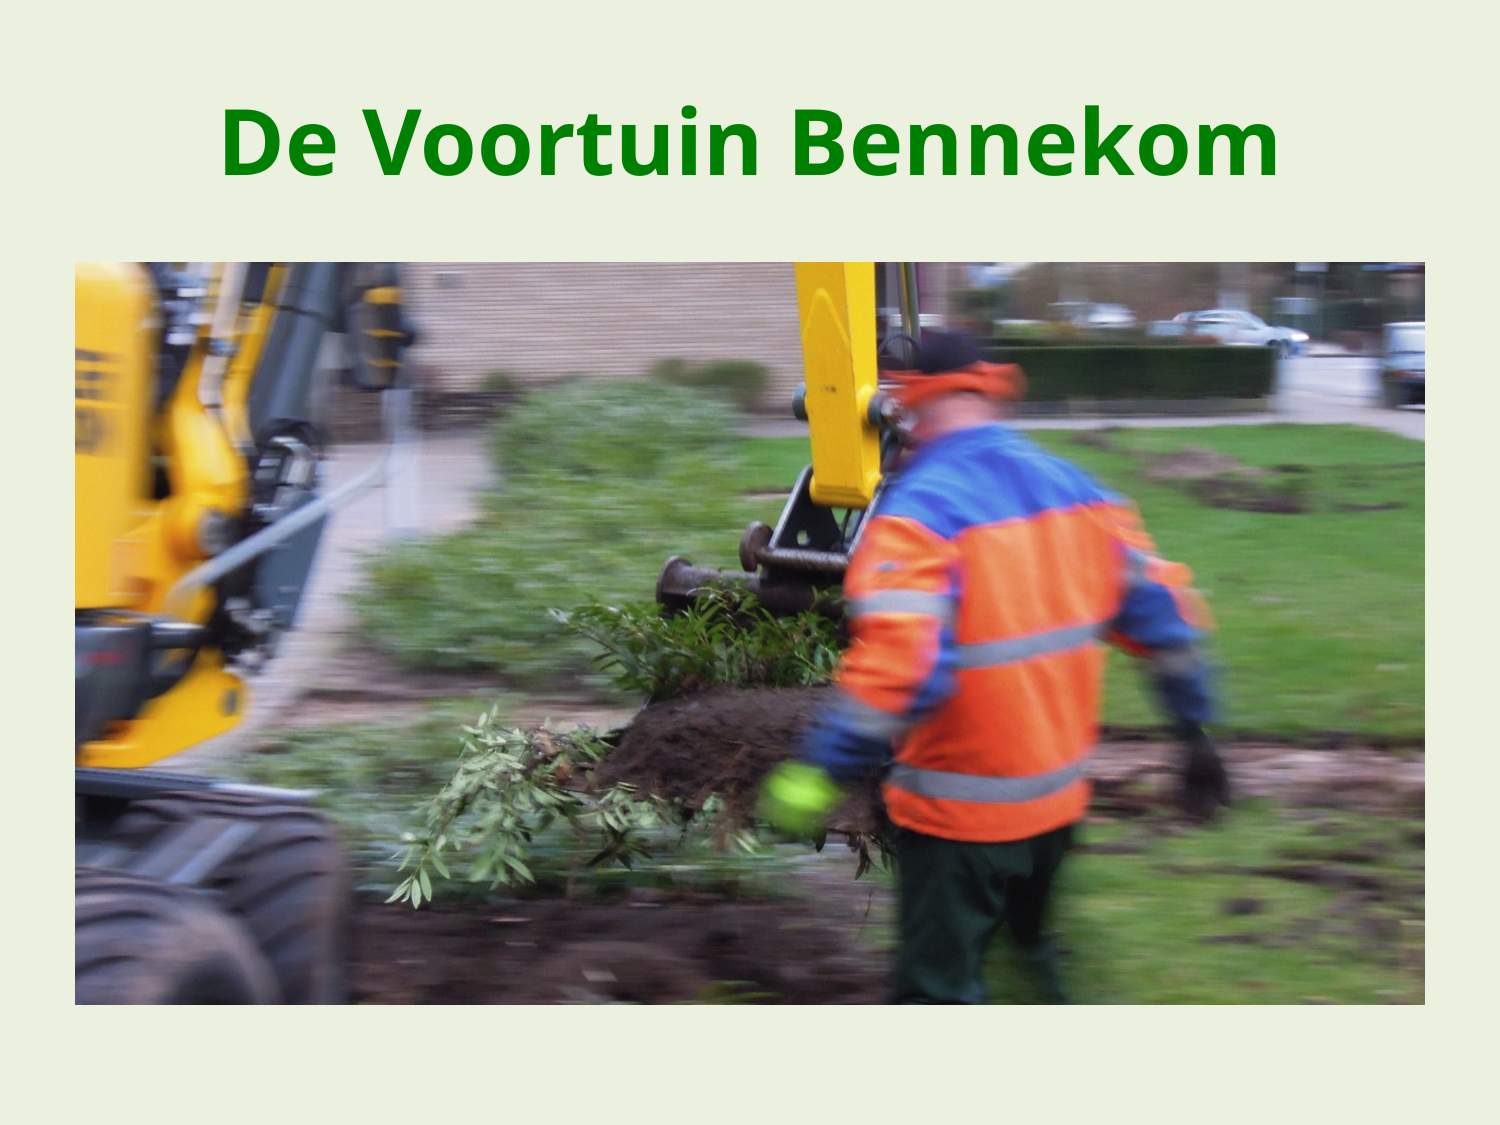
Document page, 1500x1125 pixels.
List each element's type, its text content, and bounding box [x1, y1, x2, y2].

title De Voortuin Bennekom [75, 45, 1425, 233]
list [74, 262, 1426, 1006]
